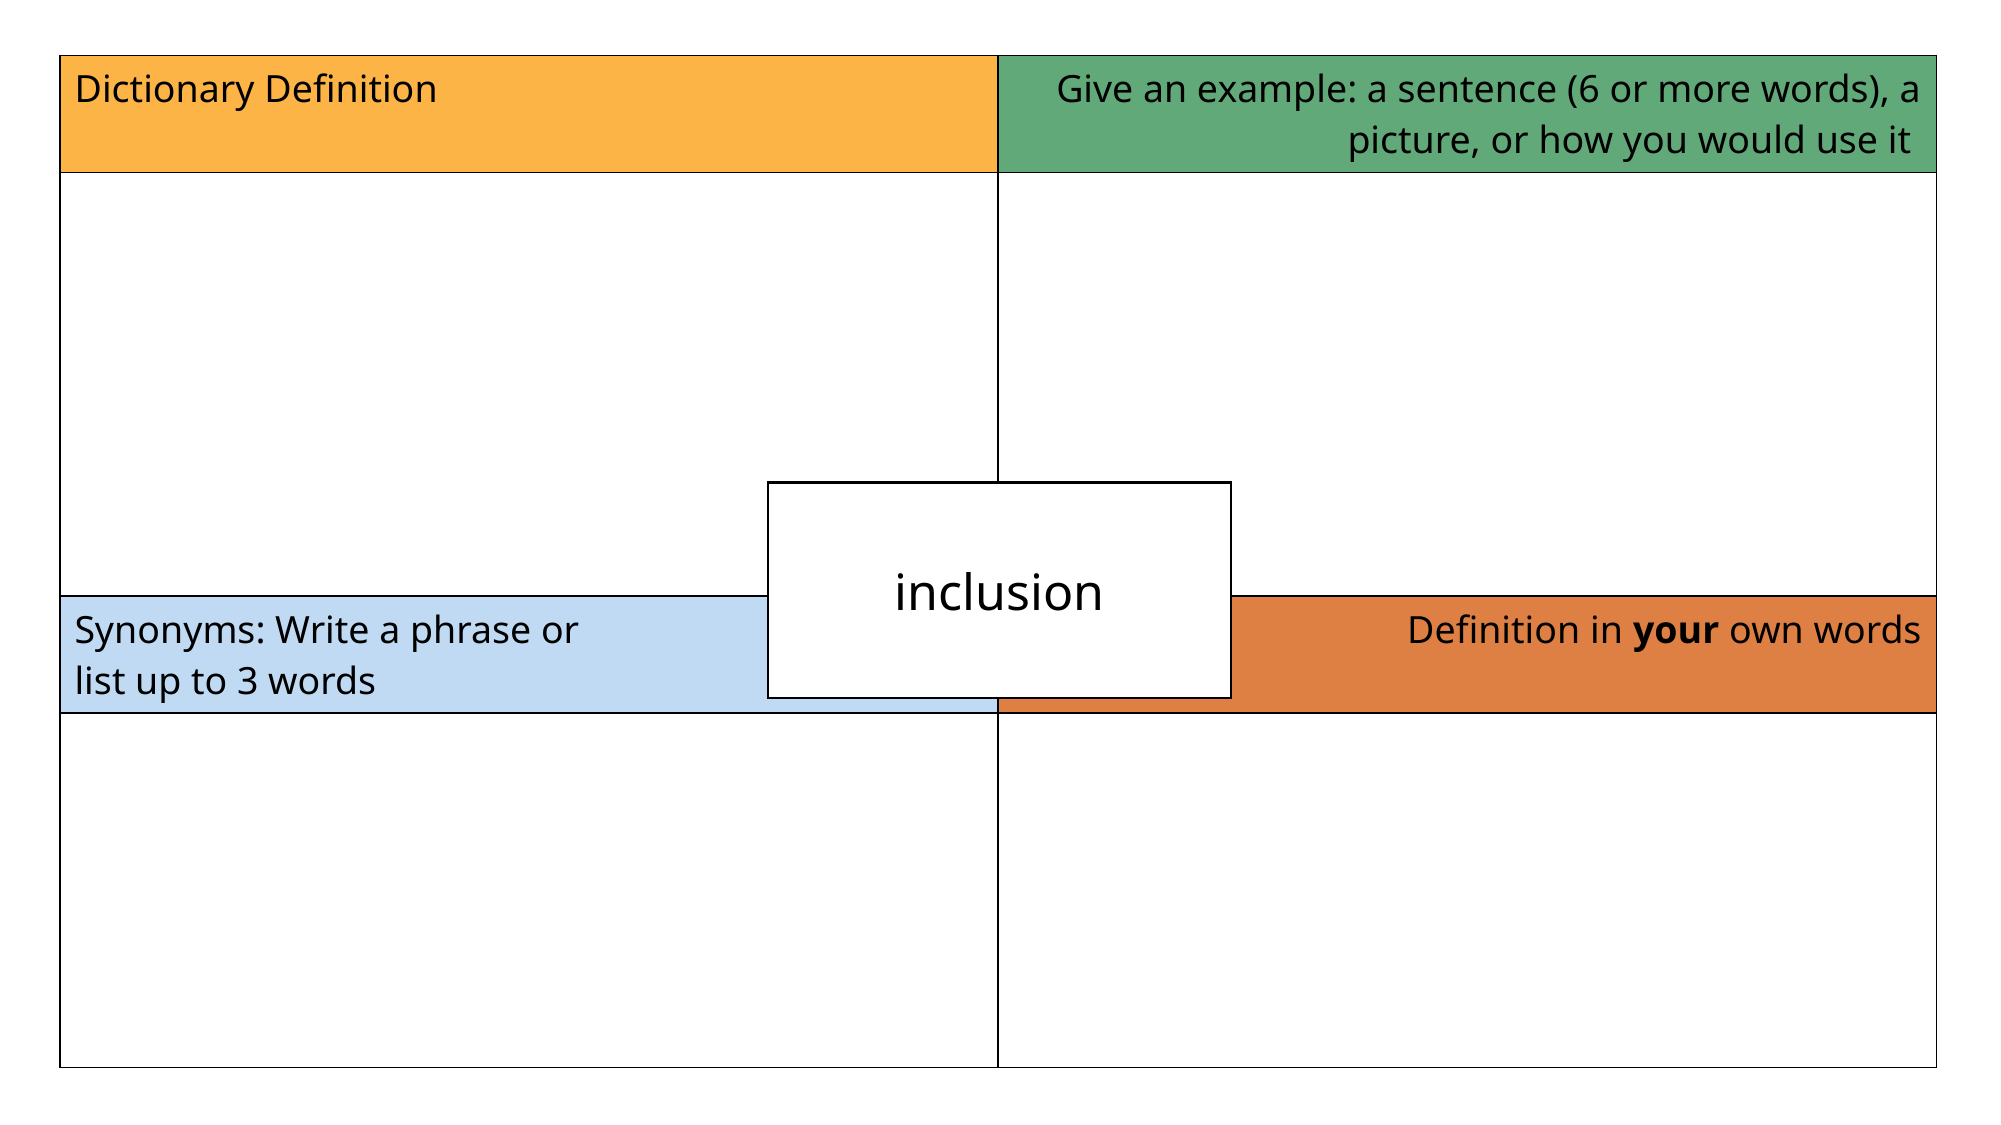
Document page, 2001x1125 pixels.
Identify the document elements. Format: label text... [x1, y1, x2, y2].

table_cell Definition in your own words [999, 597, 1936, 712]
table_cell [999, 714, 1936, 1067]
text_box inclusion [767, 481, 1232, 699]
table_cell [999, 173, 1936, 595]
table_cell [61, 173, 997, 595]
table_header Dictionary Definition [61, 56, 997, 172]
table_header Give an example: a sentence (6 or more words), a picture, or how you would use it [999, 56, 1936, 172]
table_cell Synonyms: Write a phrase or list up to 3 words [61, 597, 997, 712]
table_cell [61, 714, 997, 1067]
